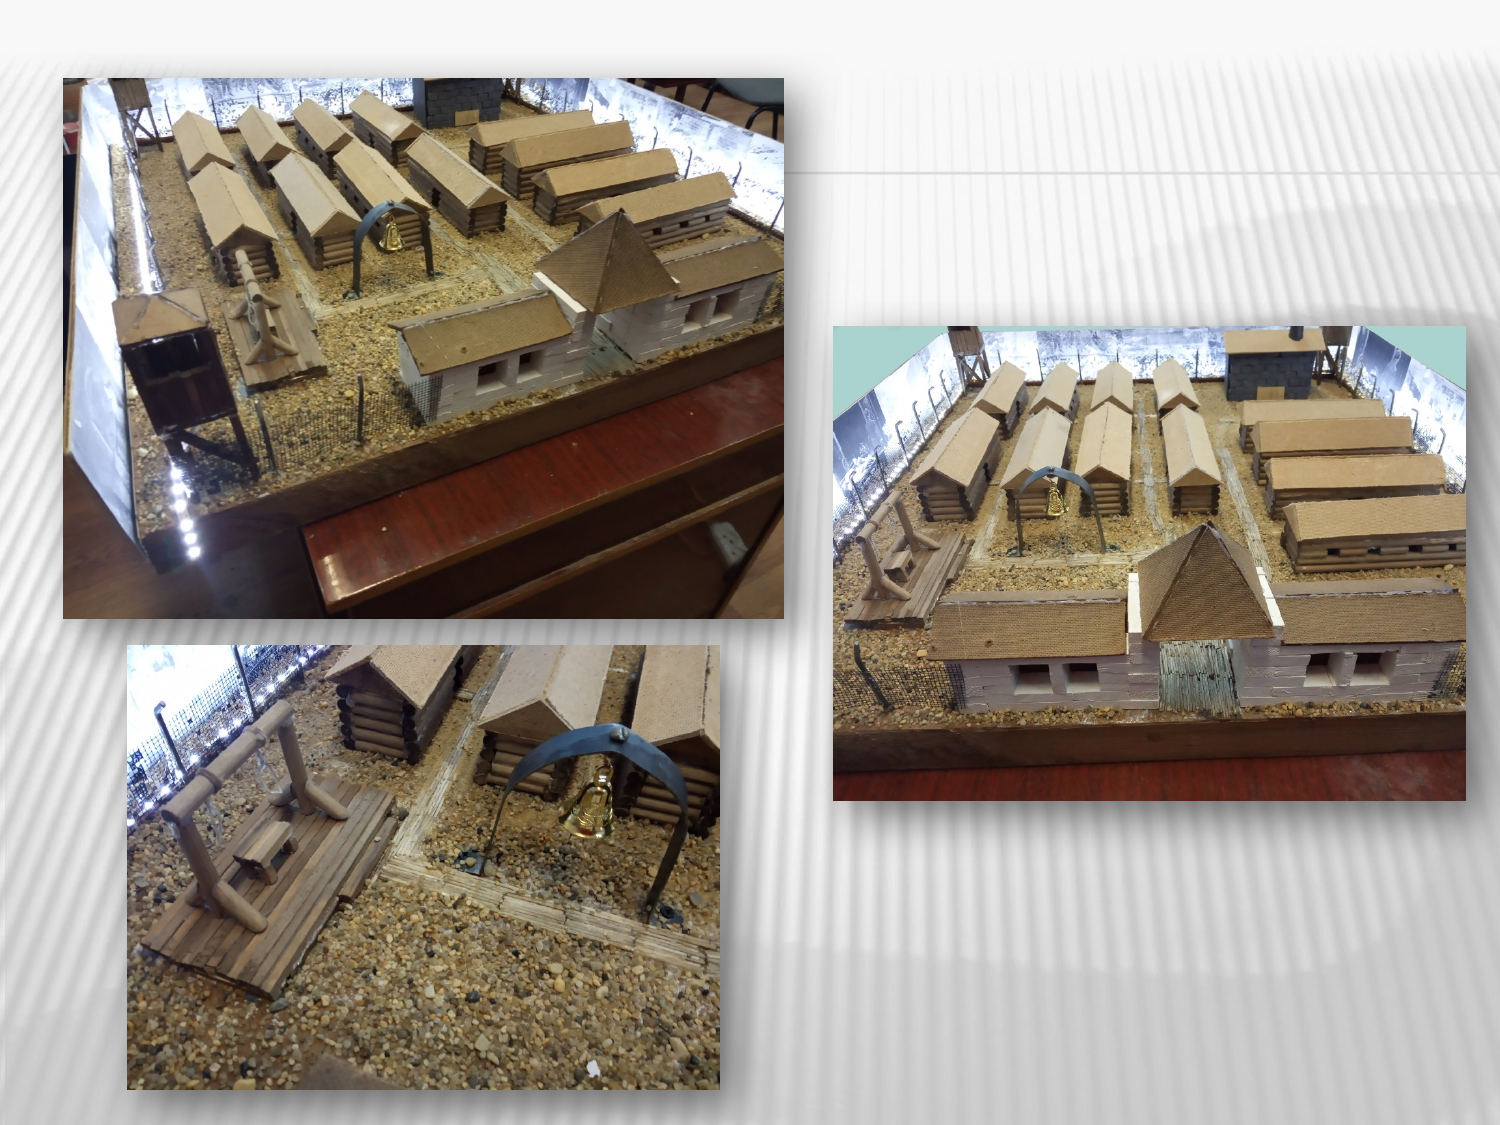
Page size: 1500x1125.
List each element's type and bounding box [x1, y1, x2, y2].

picture [62, 77, 784, 619]
picture [126, 644, 720, 1090]
picture [833, 325, 1466, 801]
